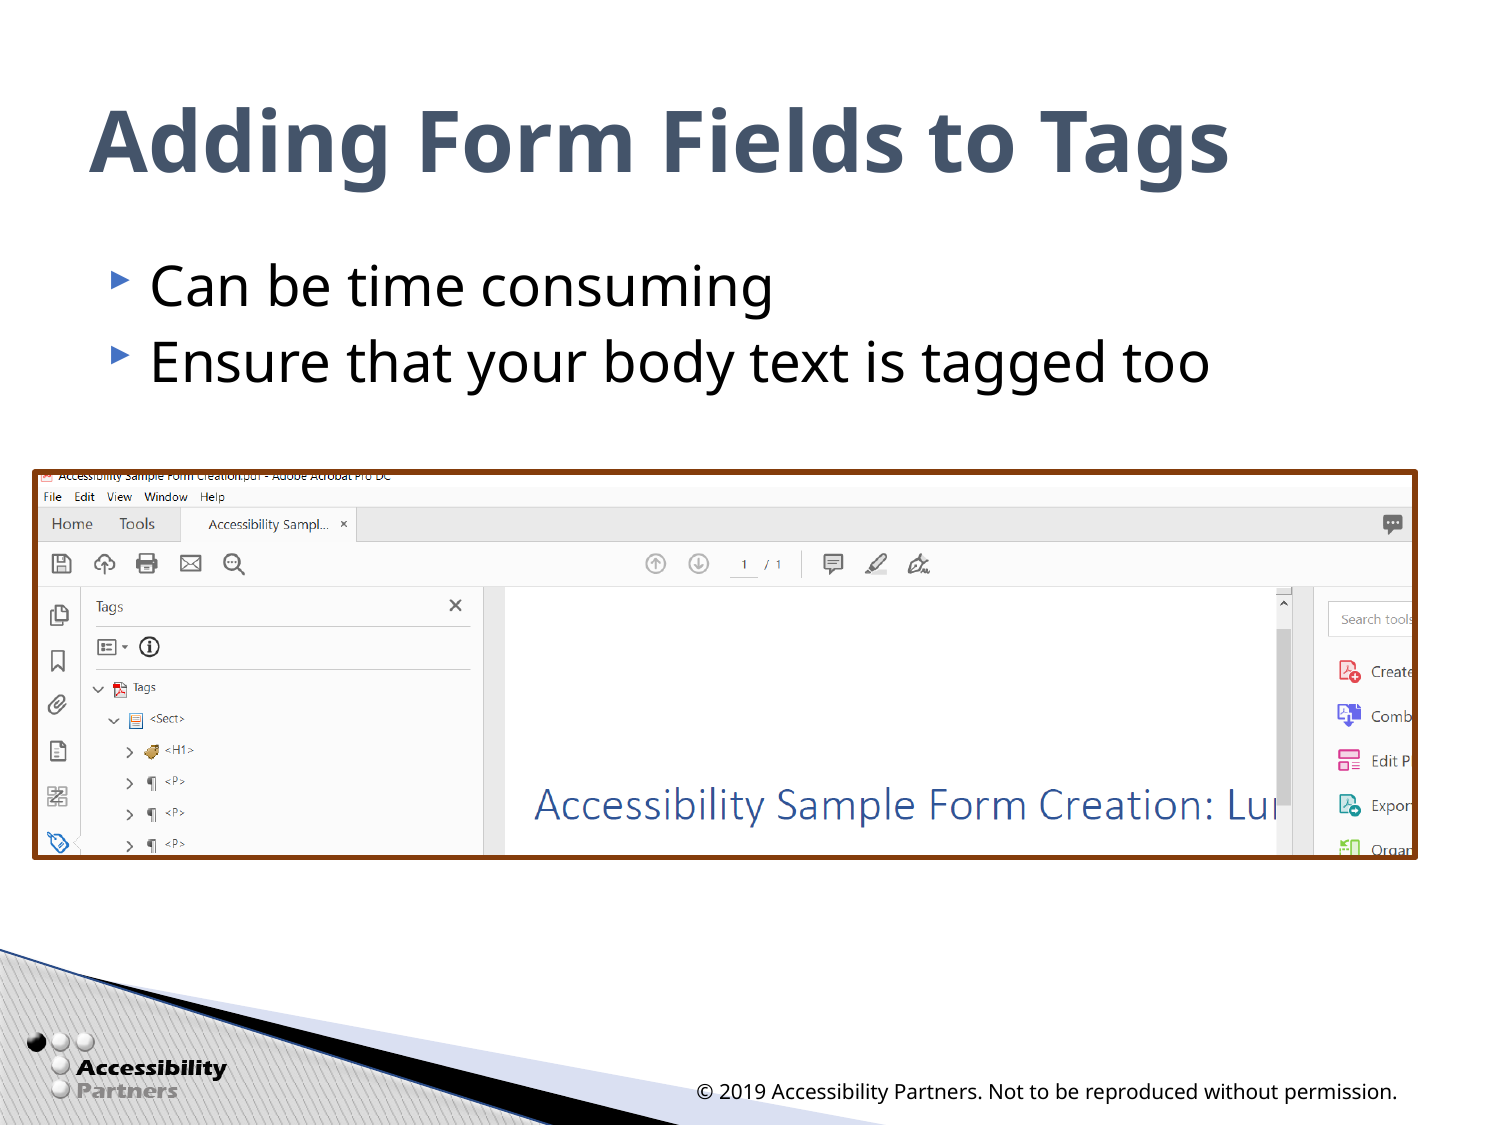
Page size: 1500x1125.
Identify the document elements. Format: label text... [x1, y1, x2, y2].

picture [37, 474, 1413, 855]
list Can be time consuming Ensure that your body text is tagged too [74, 242, 1426, 986]
footer © 2019 Accessibility Partners. Not to be reproduced without permission. [537, 1051, 1413, 1112]
picture [24, 1030, 229, 1100]
title Adding Form Fields to Tags [75, 45, 1425, 233]
